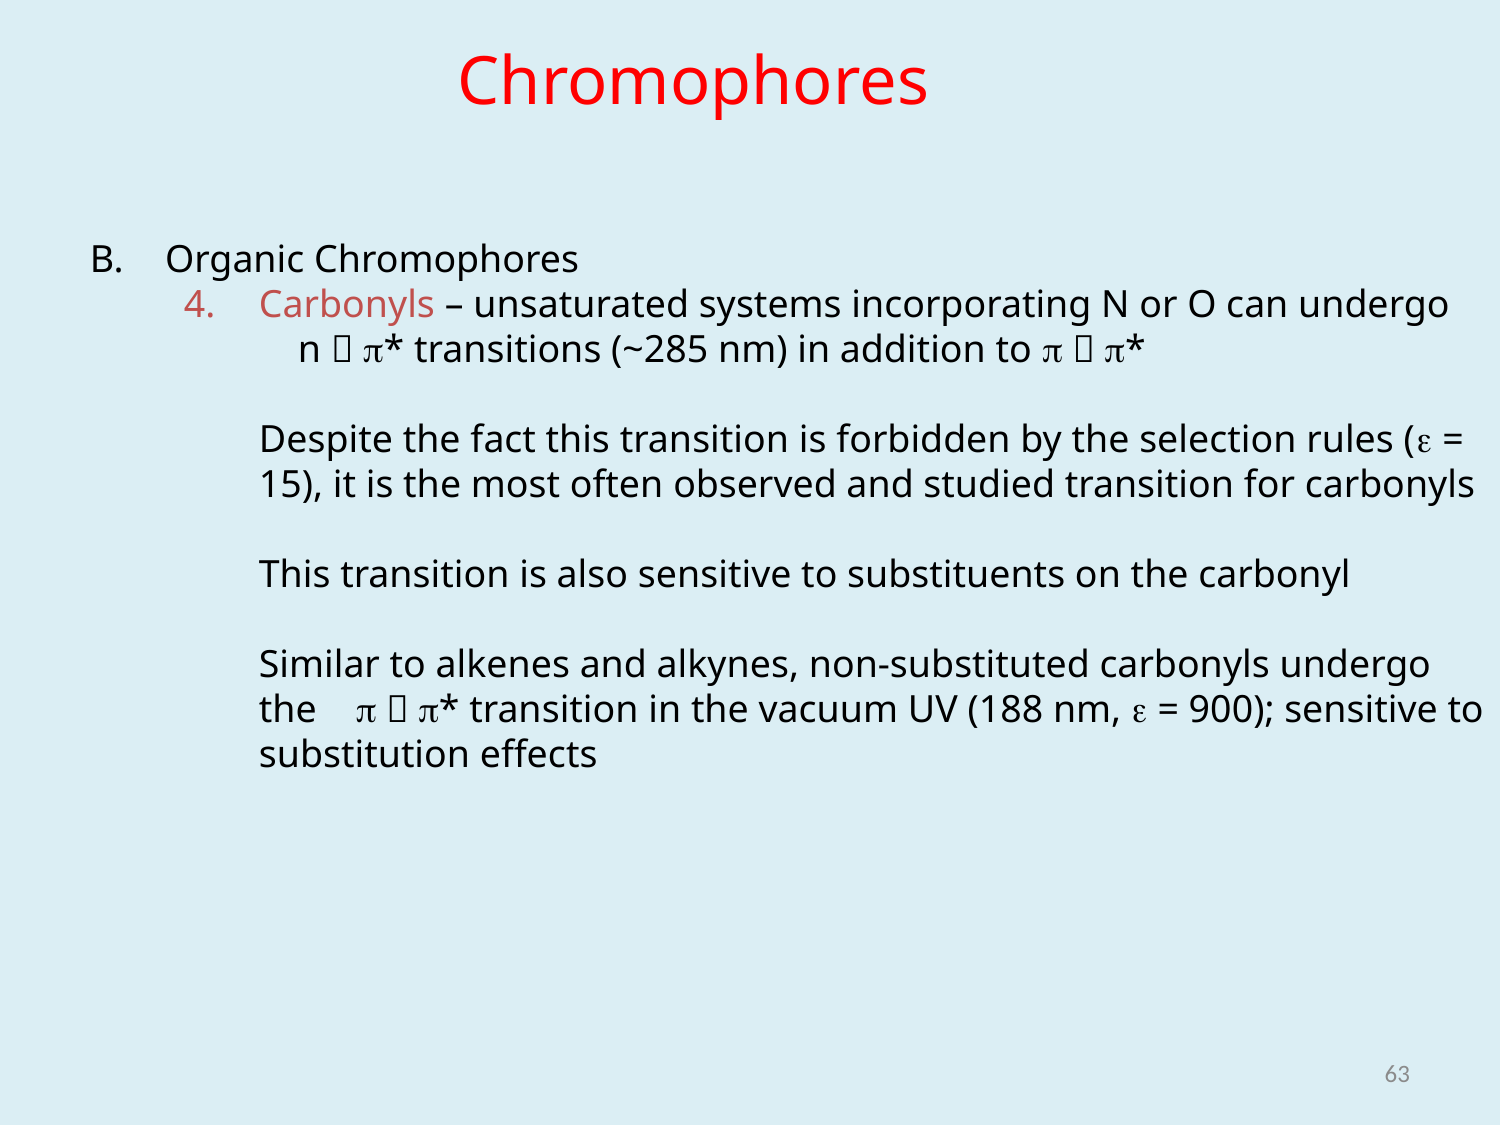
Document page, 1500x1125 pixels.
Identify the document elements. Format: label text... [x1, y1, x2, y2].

text_box Chromophores [443, 30, 1095, 126]
slide_number 63 [1074, 1042, 1425, 1103]
text_box Organic Chromophores Carbonyls – unsaturated systems incorporating N or O can undergo n  p* transitions (~285 nm) in addition to p  p* Despite the fact this transition is forbidden by the selection rules (e = 15), it is the most often observed and studied transition for carbonyls This transition is also sensitive to substituents on the carbonyl Similar to alkenes and alkynes, non-substituted carbonyls undergo the p  p* transition in the vacuum UV (188 nm, e = 900); sensitive to substitution effects [0, 137, 1500, 828]
